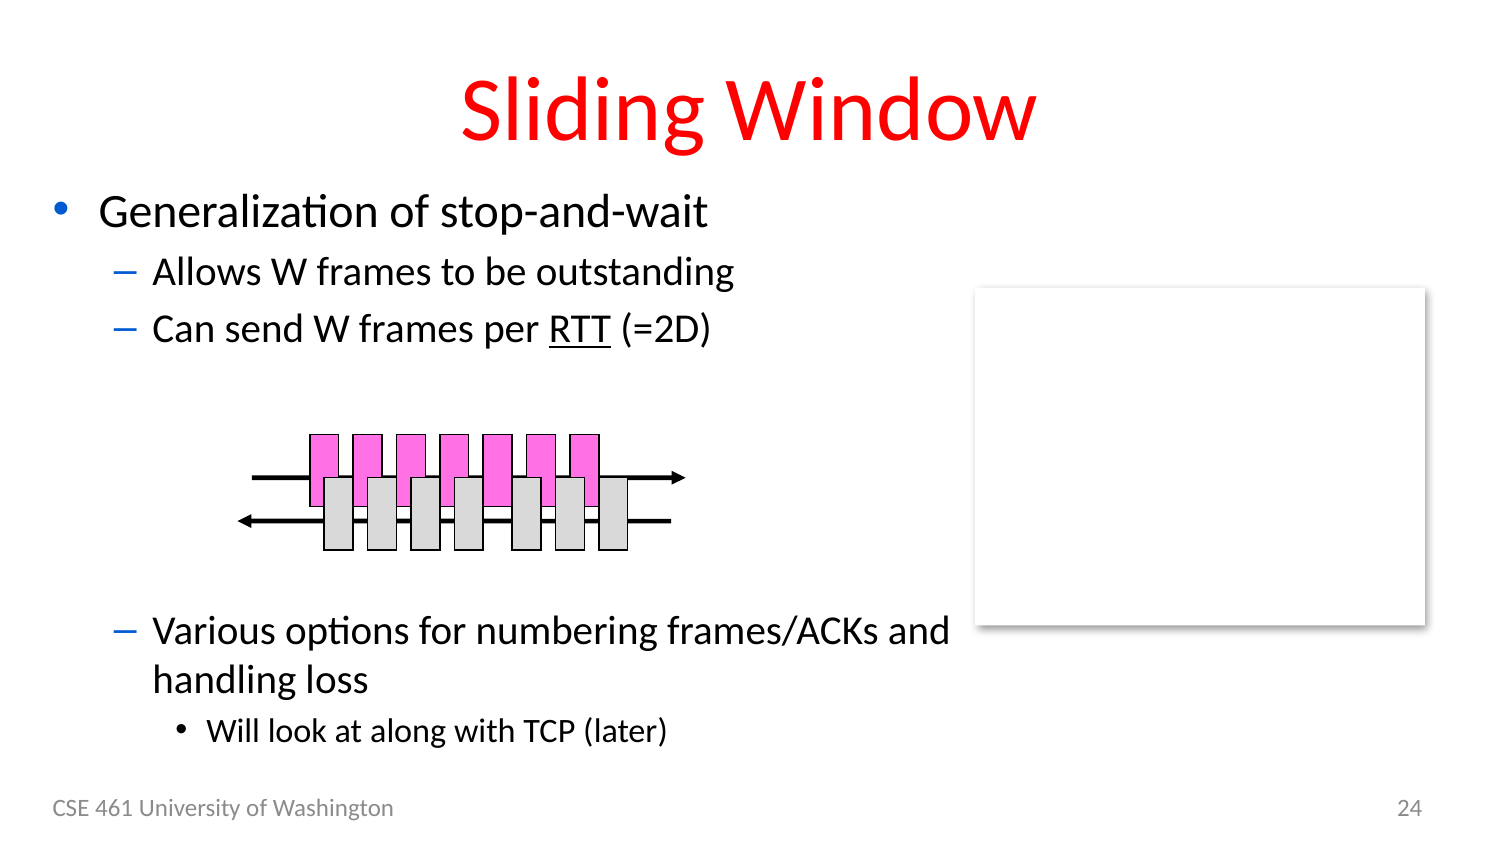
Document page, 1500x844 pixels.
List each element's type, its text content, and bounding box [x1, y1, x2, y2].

footer CSE 461 University of Washington [37, 784, 513, 830]
slide_number 24 [1087, 784, 1438, 830]
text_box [237, 434, 686, 551]
title Sliding Window [37, 33, 1463, 175]
list Generalization of stop-and-wait Allows W frames to be outstanding Can send W frames per RTT (=2D) Various options for numbering frames/ACKs and handling loss Will look at along with TCP (later) [37, 171, 975, 760]
